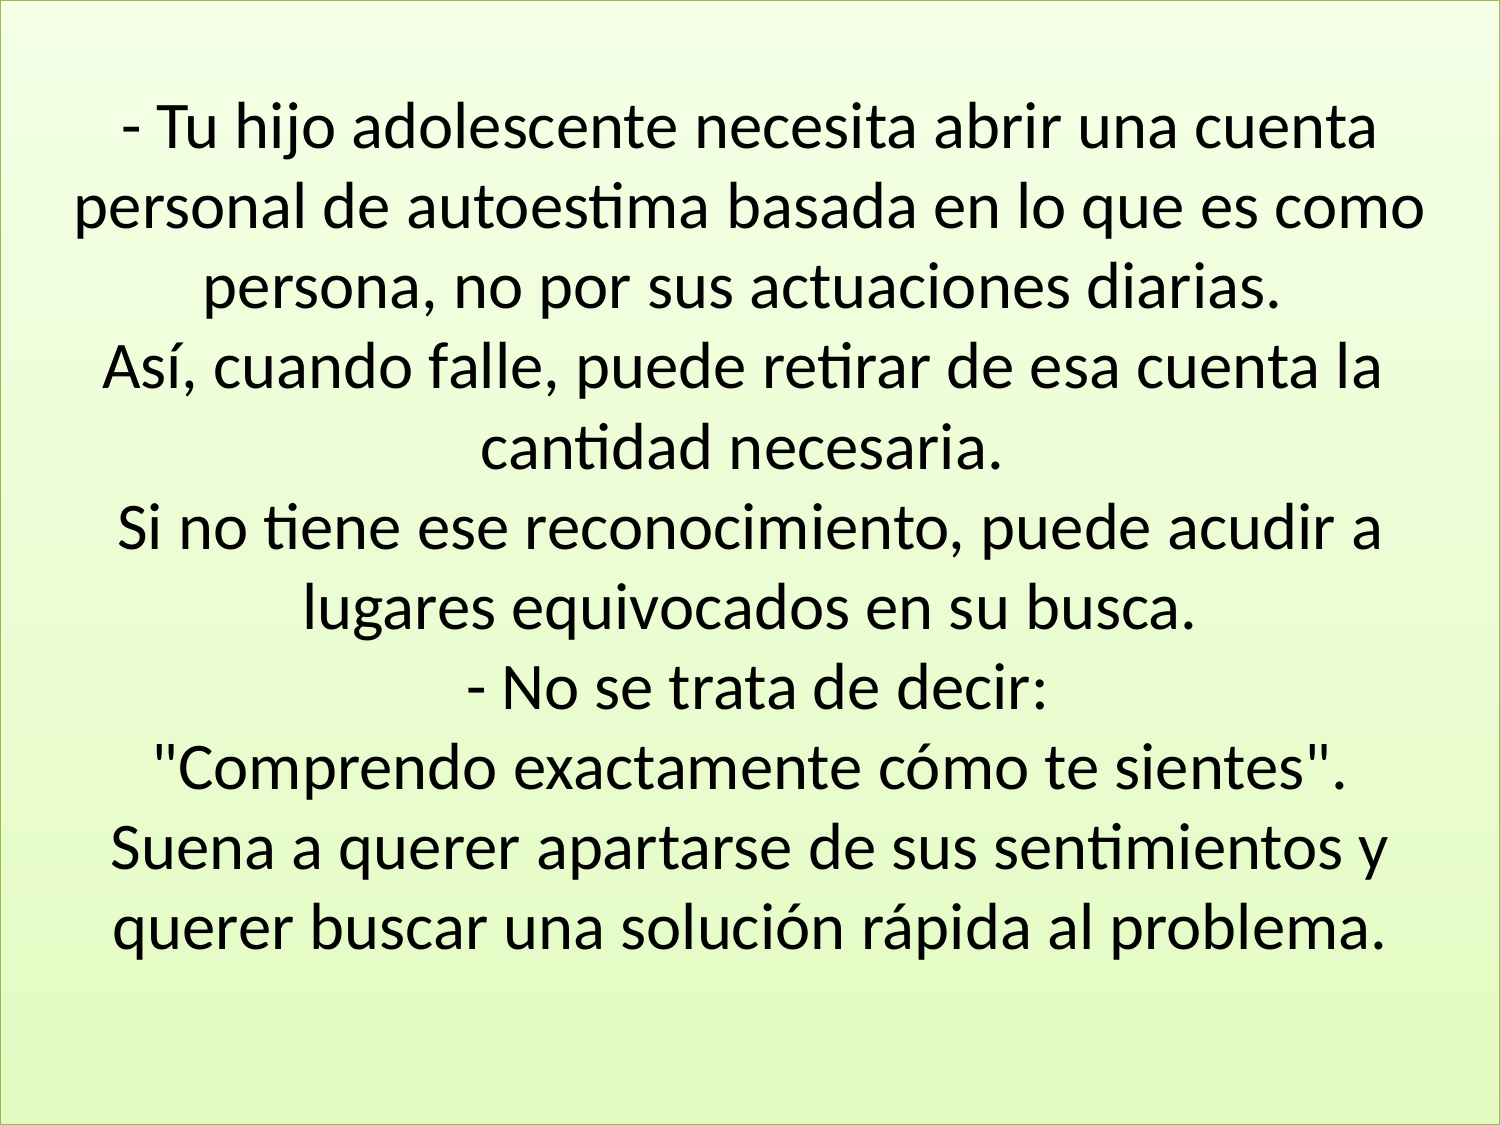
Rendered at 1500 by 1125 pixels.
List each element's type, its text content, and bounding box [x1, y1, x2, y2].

title - Tu hijo adolescente necesita abrir una cuenta personal de autoestima basada en lo que es como persona, no por sus actuaciones diarias. Así, cuando falle, puede retirar de esa cuenta la cantidad necesaria. Si no tiene ese reconocimiento, puede acudir a lugares equivocados en su busca. - No se trata de decir: "Comprendo exactamente cómo te sientes". Suena a querer apartarse de sus sentimientos y querer buscar una solución rápida al problema. [0, 0, 1500, 1125]
